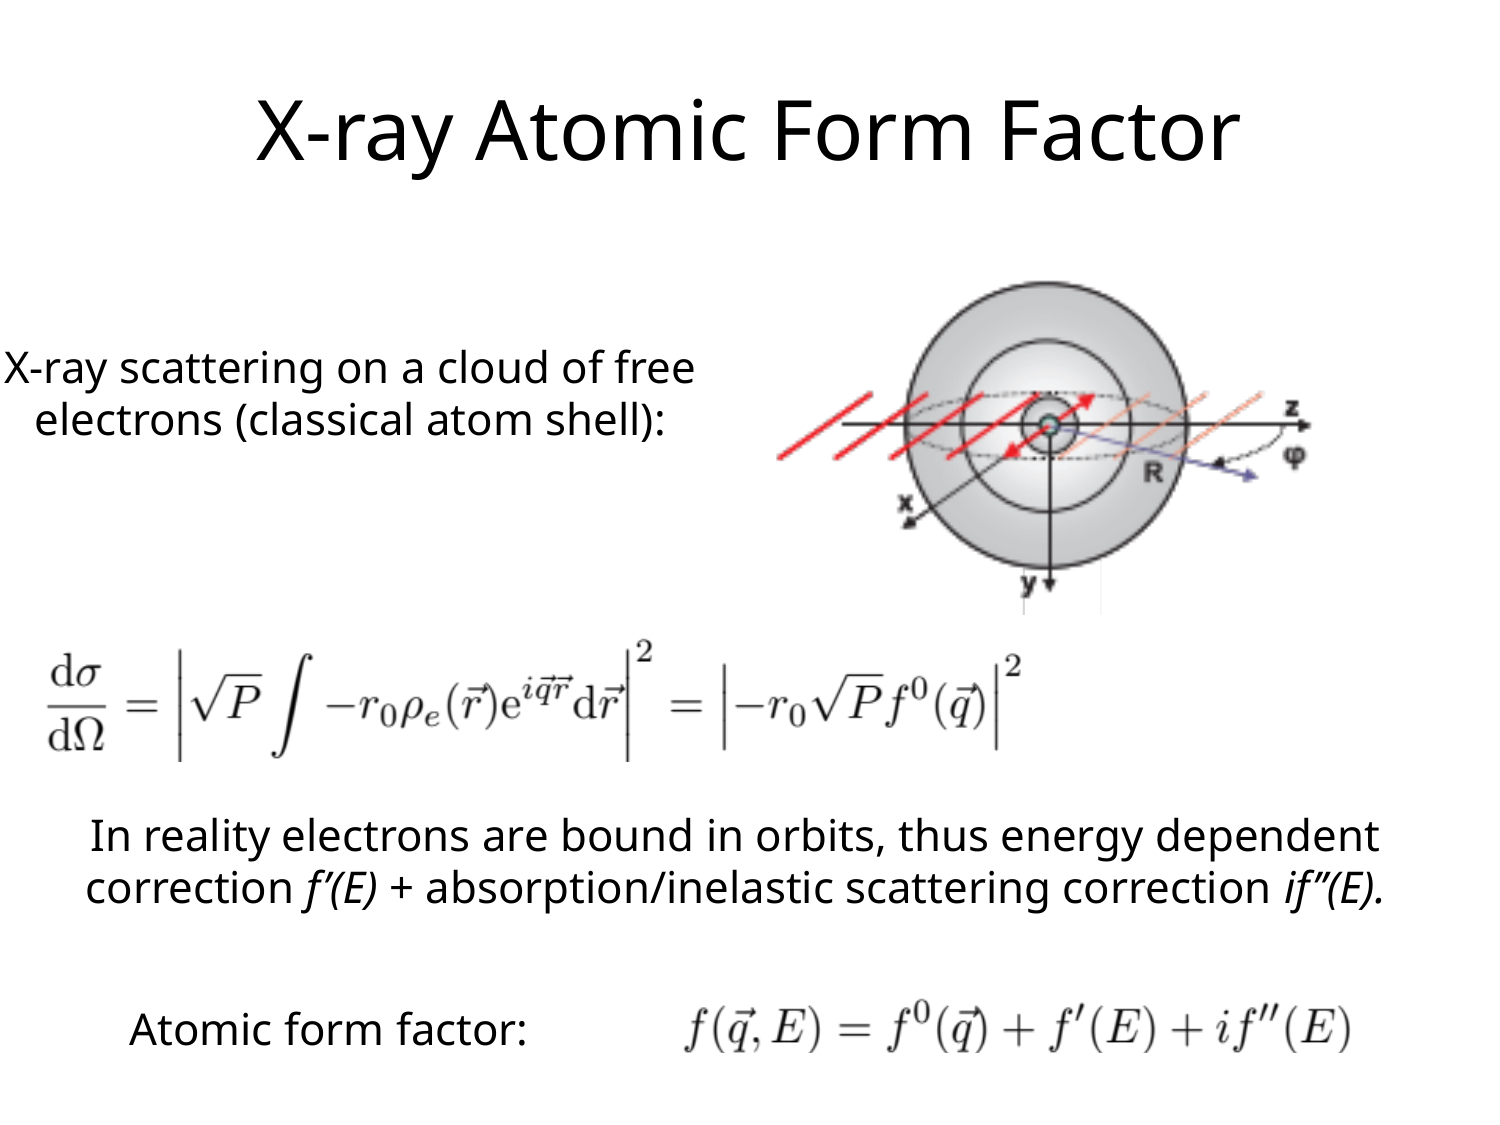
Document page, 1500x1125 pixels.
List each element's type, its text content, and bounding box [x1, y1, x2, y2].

text_box X-ray scattering on a cloud of free electrons (classical atom shell): [0, 360, 701, 424]
title X-ray Atomic Form Factor [145, 0, 1354, 269]
picture [682, 996, 1352, 1053]
picture [45, 636, 1021, 763]
text_box Atomic form factor: [111, 996, 547, 1060]
picture [771, 267, 1316, 616]
text_box In reality electrons are bound in orbits, thus energy dependent correction f’(E) + absorption/inelastic scattering correction if’’(E). [45, 795, 1426, 925]
